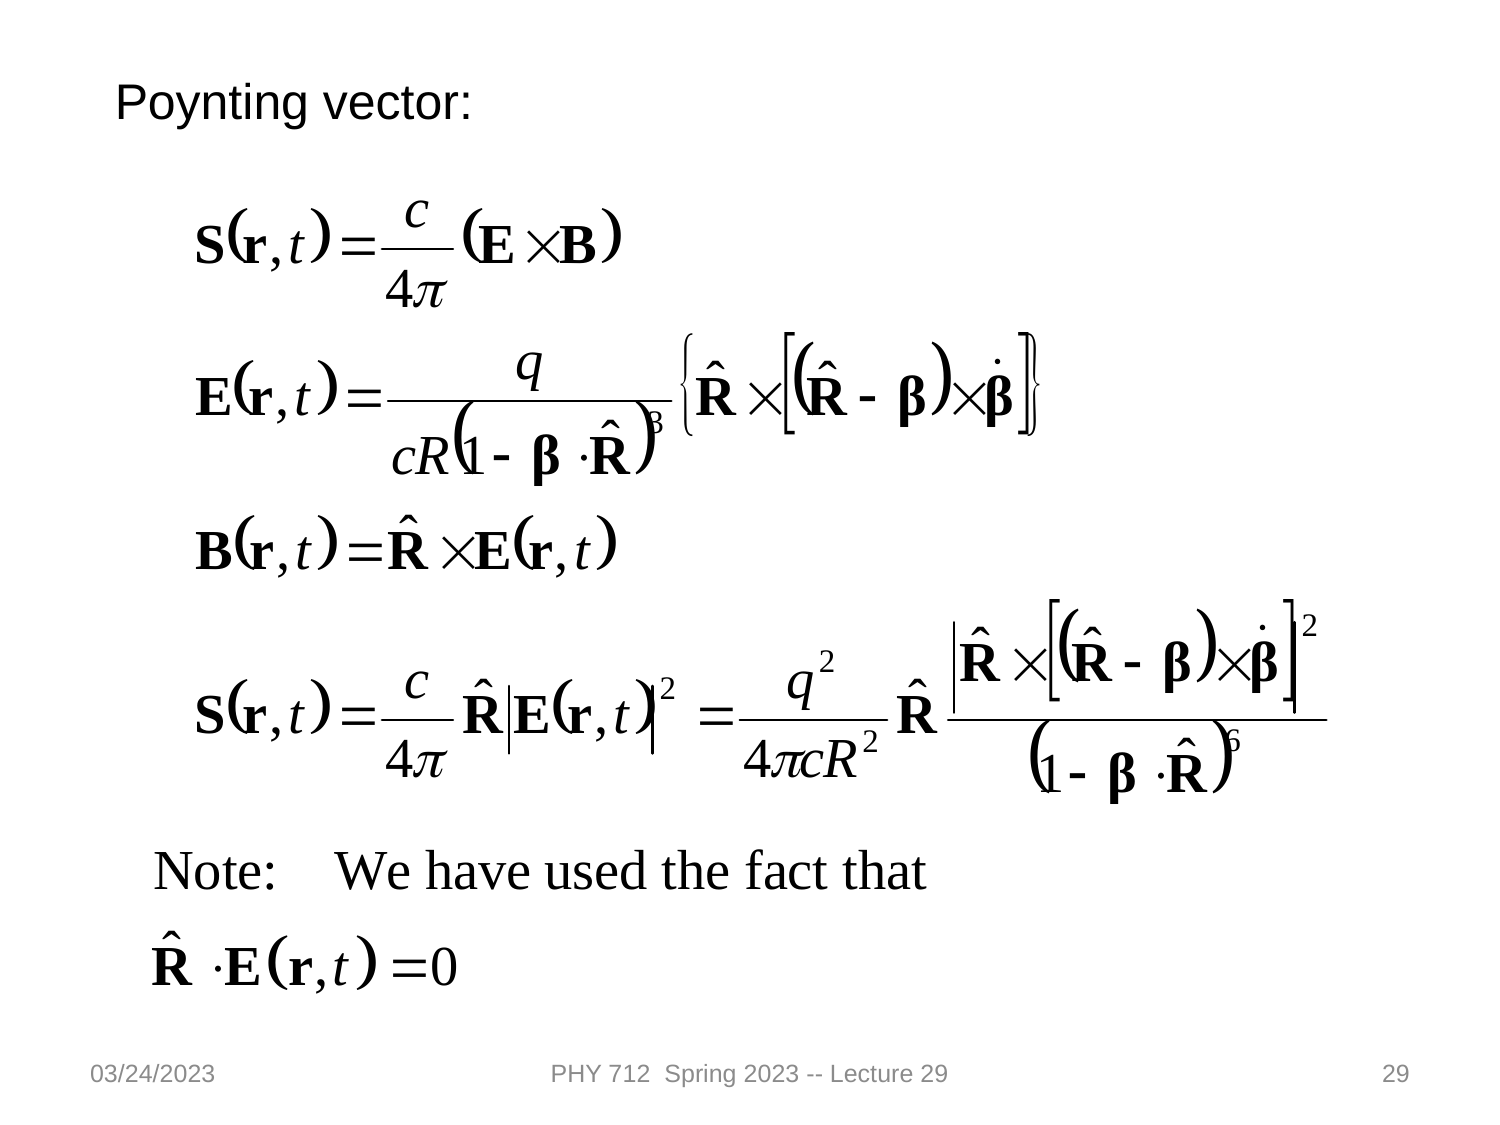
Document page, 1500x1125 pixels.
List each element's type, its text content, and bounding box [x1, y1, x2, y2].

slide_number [75, 1042, 425, 1103]
slide_number 29 [1074, 1042, 1425, 1103]
text_box Poynting vector: [99, 62, 1263, 138]
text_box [142, 837, 953, 1017]
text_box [187, 174, 1337, 815]
footer PHY 712 Spring 2023 -- Lecture 29 [512, 1042, 988, 1103]
